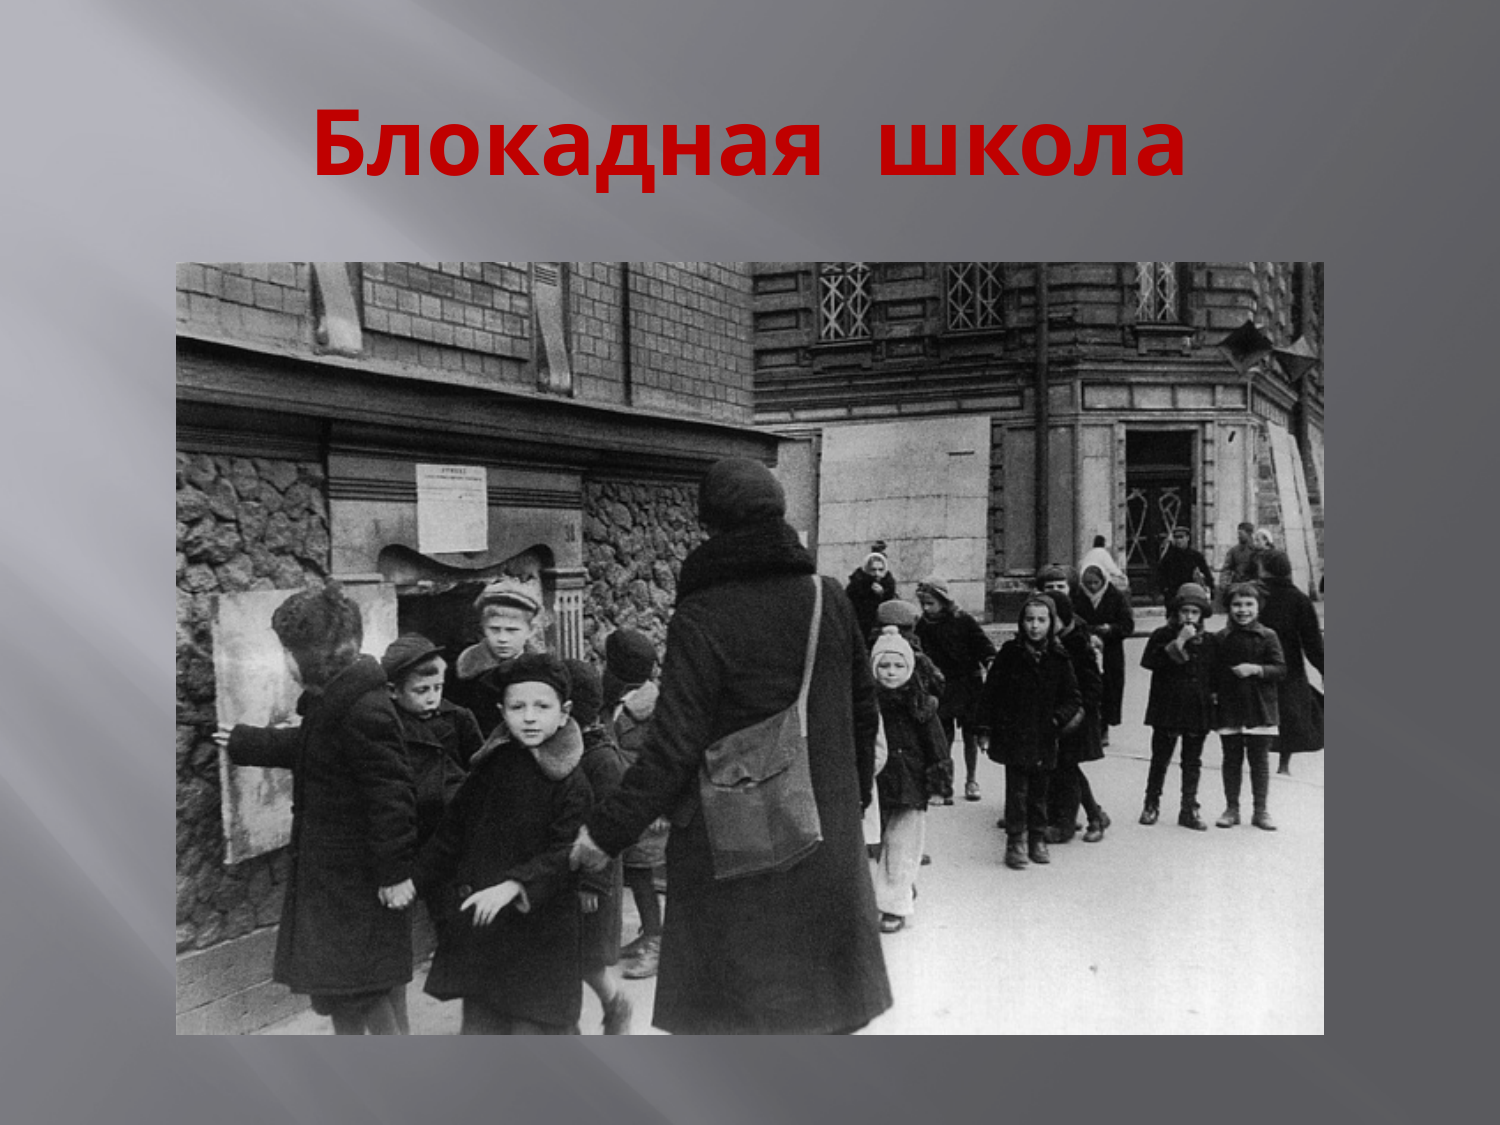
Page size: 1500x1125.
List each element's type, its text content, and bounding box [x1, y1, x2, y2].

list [176, 262, 1324, 1036]
title Блокадная школа [75, 45, 1425, 233]
